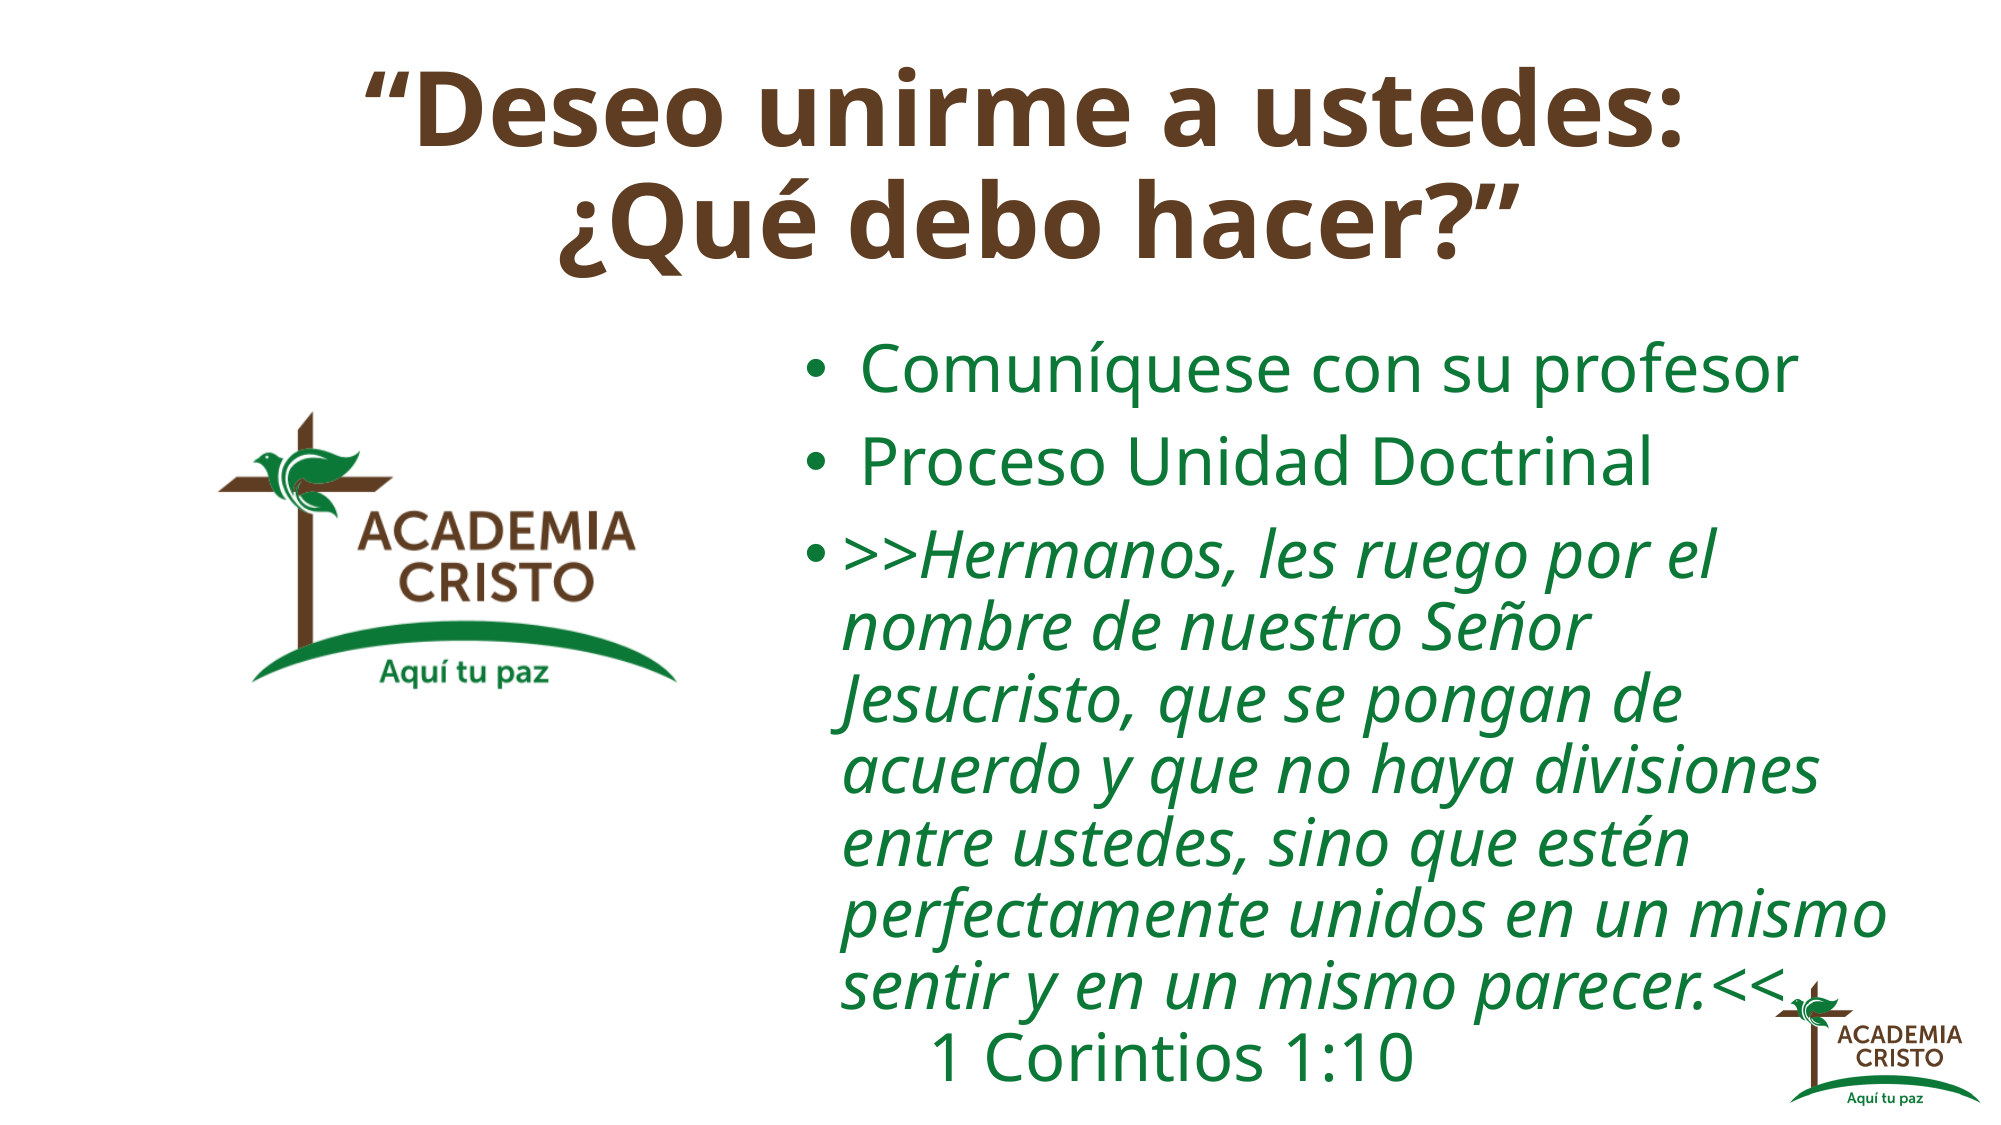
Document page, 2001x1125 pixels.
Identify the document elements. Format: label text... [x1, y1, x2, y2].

picture [1759, 972, 2000, 1125]
picture [183, 393, 721, 732]
list Comuníquese con su profesor Proceso Unidad Doctrinal >>Hermanos, les ruego por el nombre de nuestro Señor Jesucristo, que se pongan de acuerdo y que no haya divisiones entre ustedes, sino que estén perfectamente unidos en un mismo sentir y en un mismo parecer.<< 1 Corintios 1:10 [789, 327, 1921, 1042]
title “Deseo unirme a ustedes: ¿Qué debo hacer?” [137, 59, 1942, 278]
